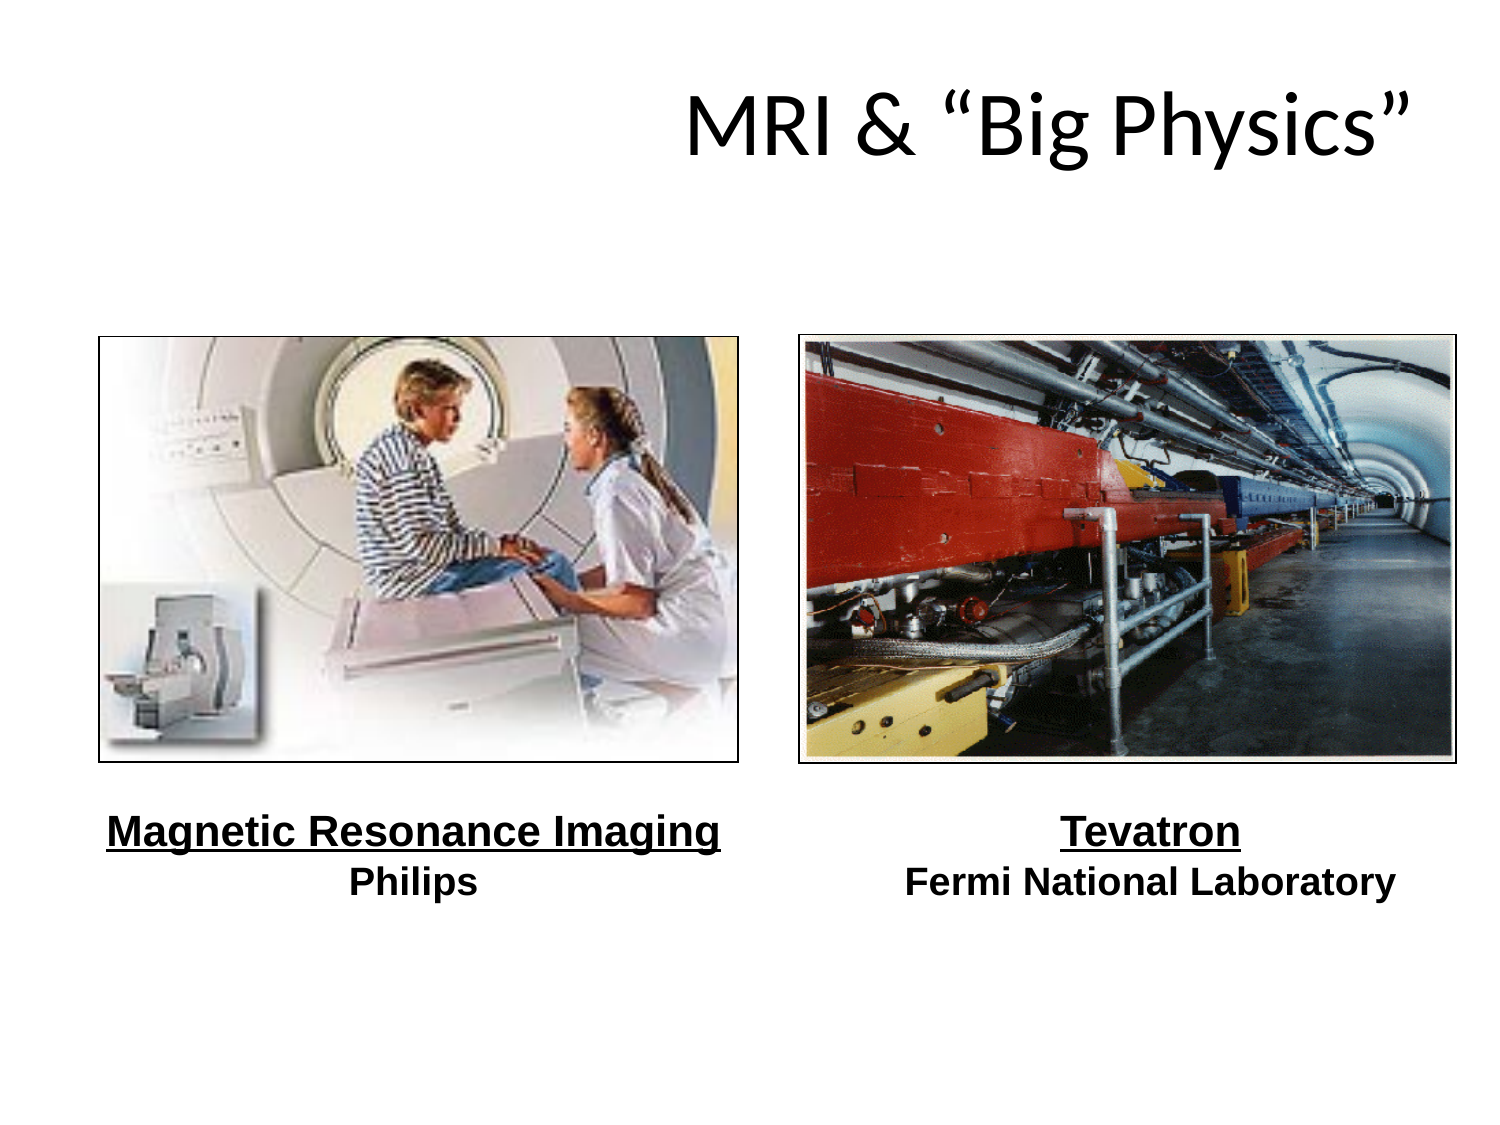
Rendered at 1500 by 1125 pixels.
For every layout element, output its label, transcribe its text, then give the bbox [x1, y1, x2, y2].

picture [99, 337, 738, 762]
text_box Tevatron Fermi National Laboratory [888, 795, 1414, 912]
picture [799, 334, 1456, 763]
text_box Magnetic Resonance Imaging Philips [90, 795, 738, 912]
title MRI & “Big Physics” [624, 24, 1475, 213]
